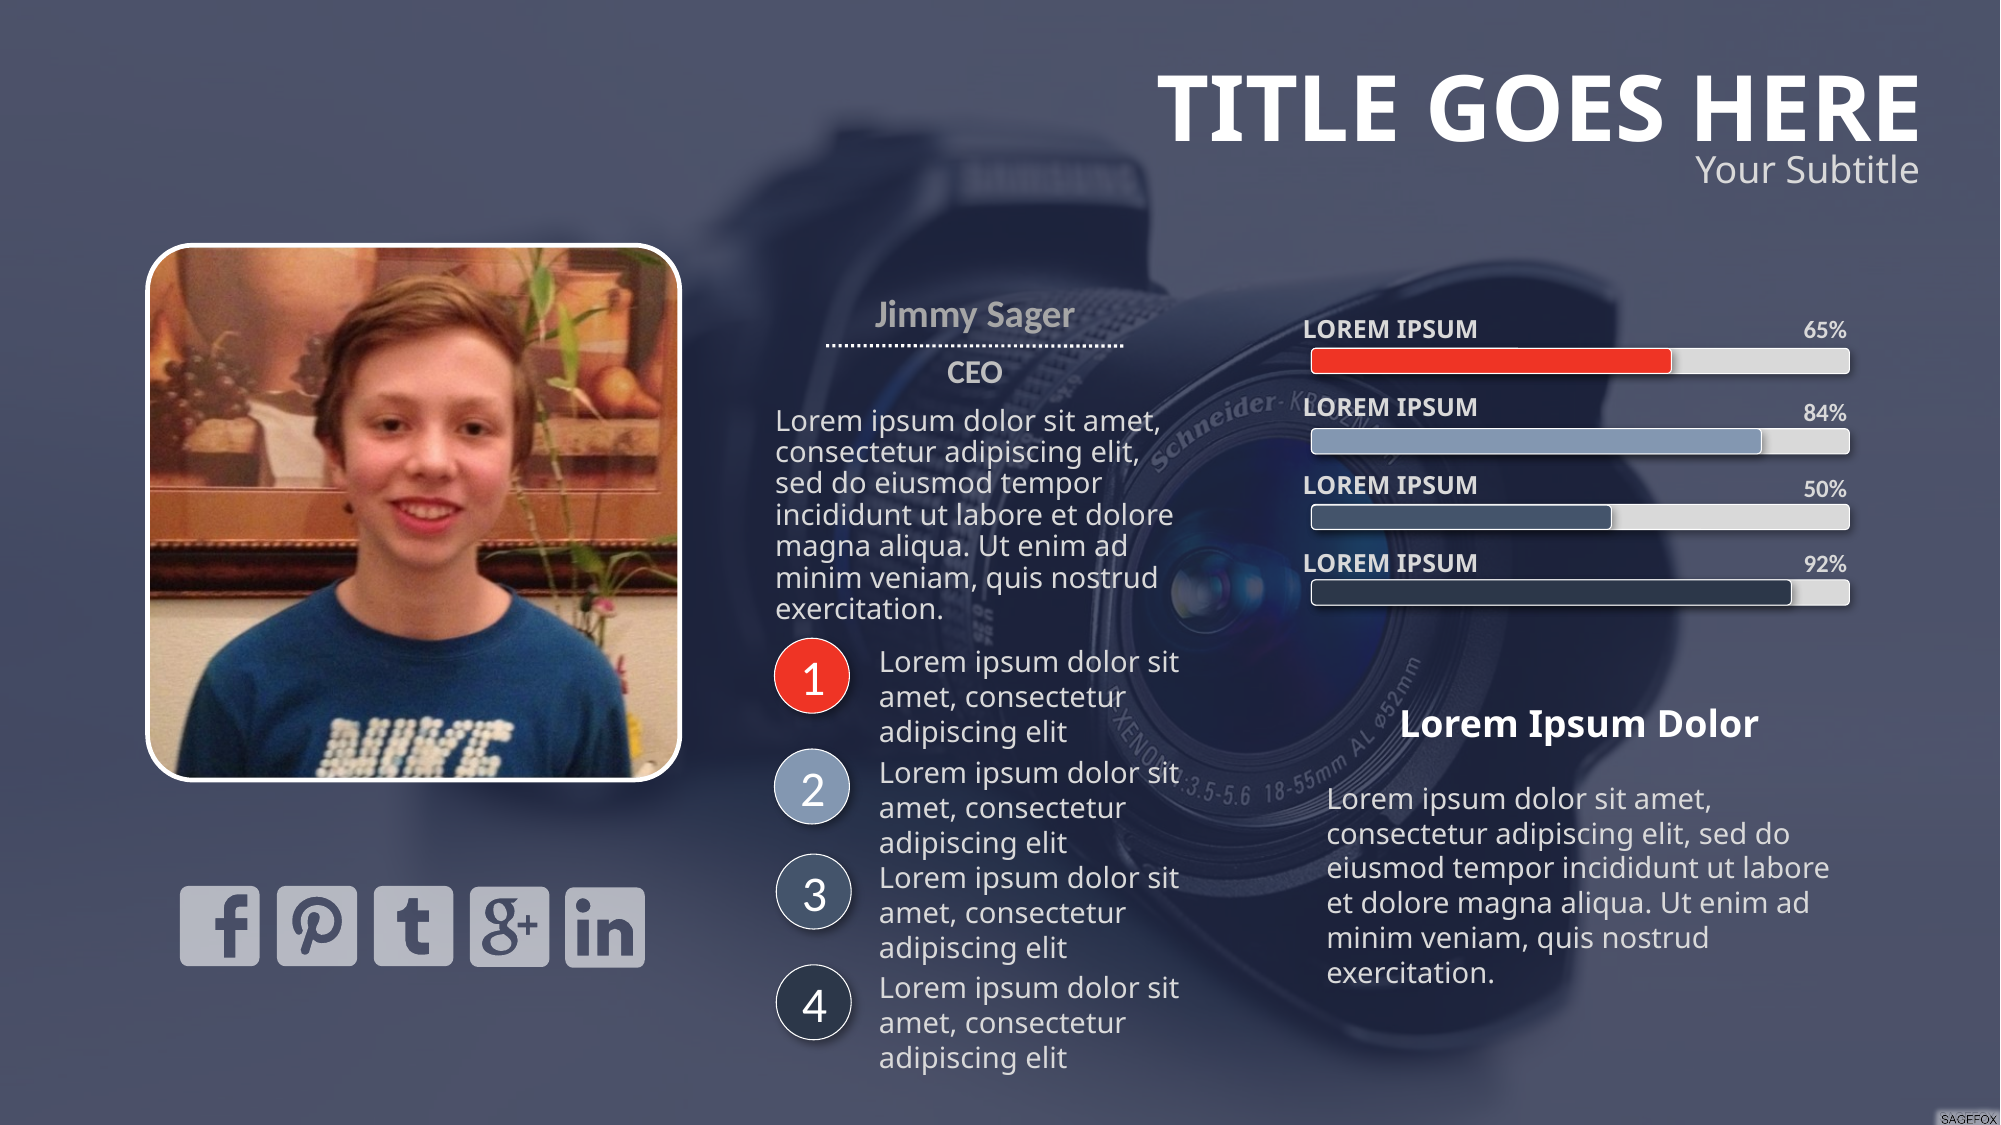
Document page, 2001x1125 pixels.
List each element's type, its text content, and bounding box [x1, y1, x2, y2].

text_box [1311, 469, 1850, 530]
text_box 1 [773, 637, 851, 715]
text_box 3 [775, 853, 853, 931]
text_box Jimmy Sager [800, 294, 1151, 337]
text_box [1311, 312, 1850, 374]
text_box Lorem ipsum dolor sit amet, consectetur adipiscing elit [868, 748, 1244, 854]
text_box Lorem ipsum dolor sit amet, consectetur adipiscing elit [868, 638, 1244, 748]
text_box CEO [800, 351, 1151, 394]
text_box Lorem Ipsum Dolor Lorem ipsum dolor sit amet, consectetur adipiscing elit, sed do eiusmod tempor incididunt ut labore et dolore magna aliqua. Ut enim ad minim veniam, quis nostrud exercitation. [1311, 692, 1848, 998]
picture [147, 245, 680, 780]
text_box 2 [773, 747, 851, 826]
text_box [1035, 42, 1939, 199]
text_box Lorem ipsum dolor sit amet, consectetur adipiscing elit [868, 964, 1244, 1080]
picture [1938, 1114, 1999, 1125]
text_box Lorem ipsum dolor sit amet, consectetur adipiscing elit, sed do eiusmod tempor incididunt ut labore et dolore magna aliqua. Ut enim ad minim veniam, quis nostrud exercitation. [775, 405, 1181, 631]
text_box Lorem ipsum dolor sit amet, consectetur adipiscing elit [868, 854, 1244, 964]
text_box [1311, 547, 1850, 606]
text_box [179, 885, 645, 968]
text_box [1311, 391, 1850, 454]
text_box 4 [775, 963, 853, 1041]
